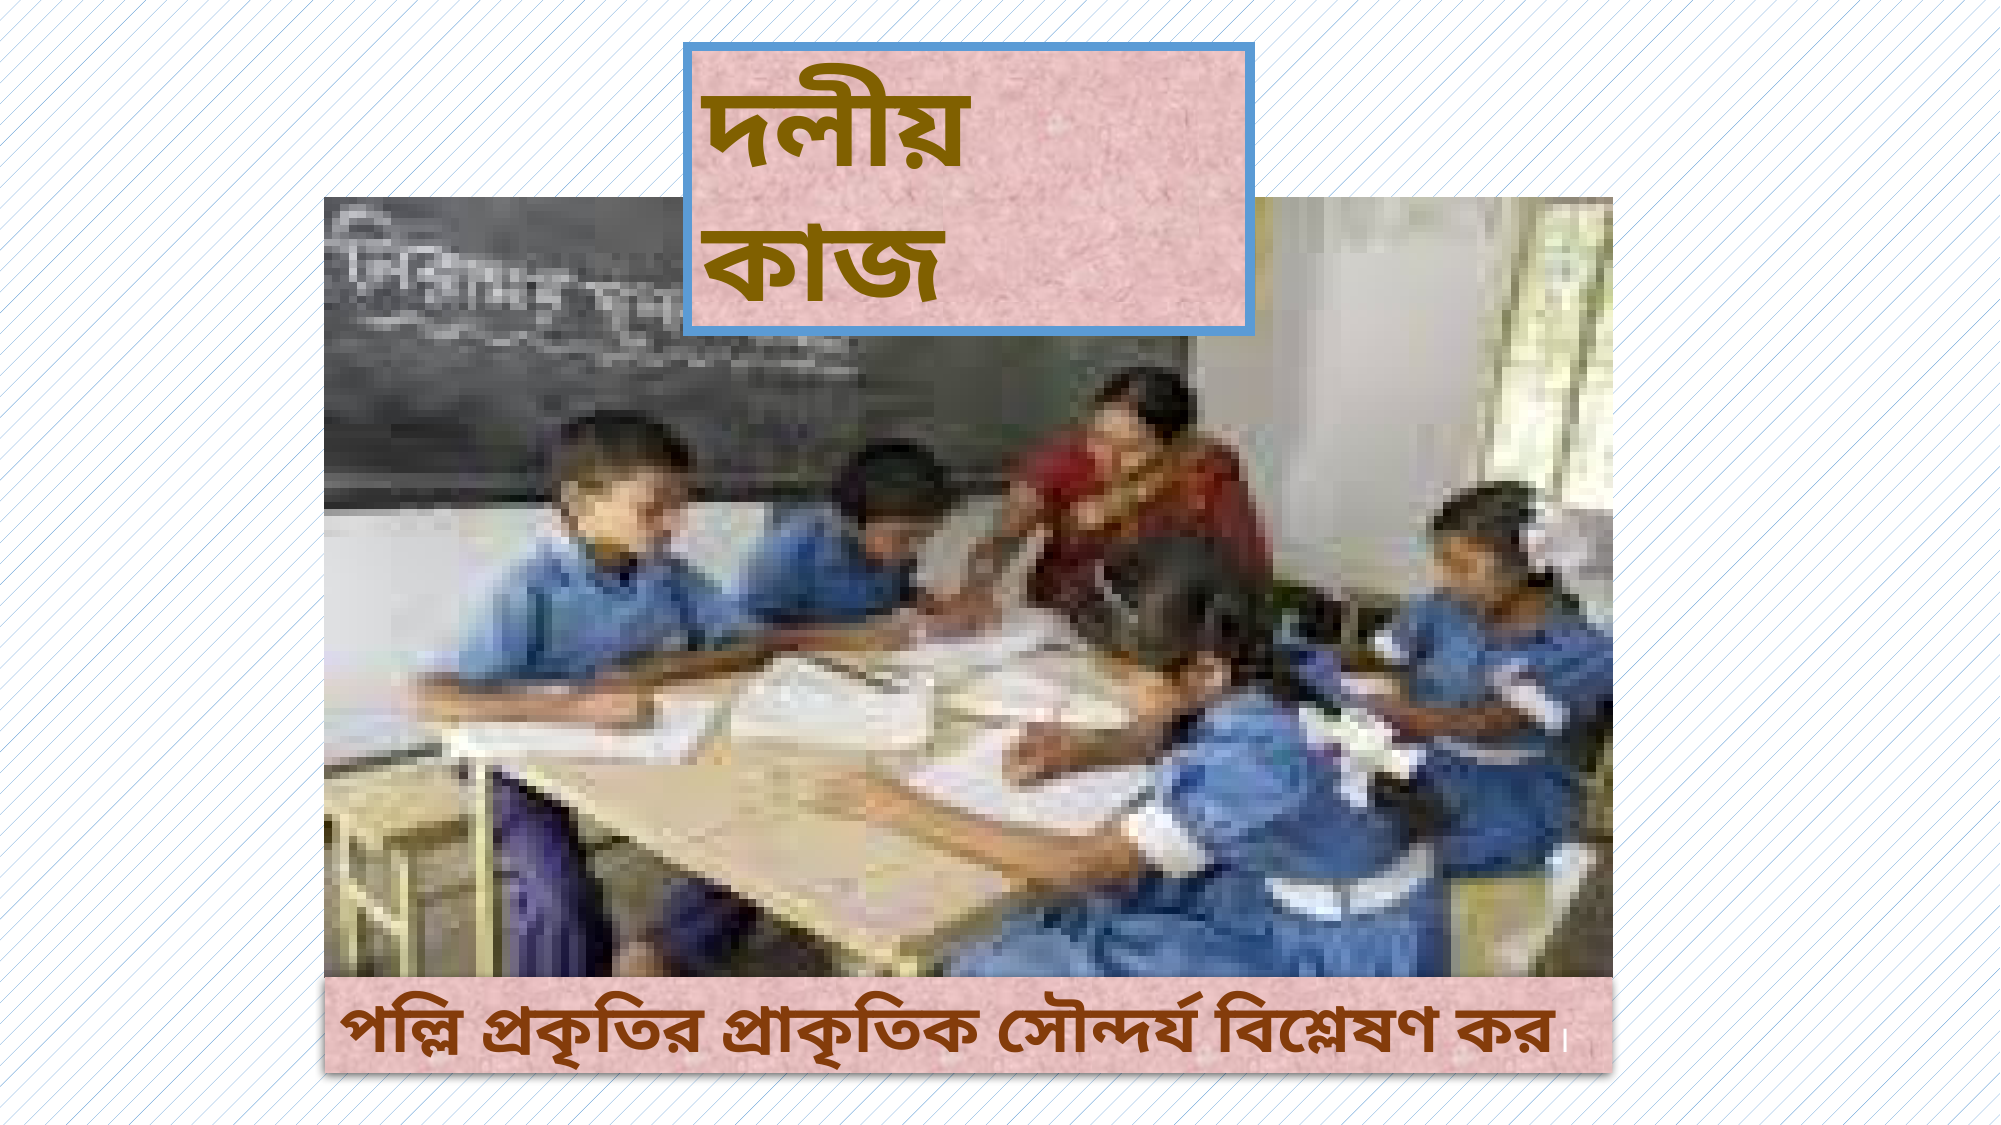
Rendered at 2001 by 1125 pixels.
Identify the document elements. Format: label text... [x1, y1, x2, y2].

picture [324, 197, 1613, 978]
text_box পল্লি প্রকৃতির প্রাকৃতিক সৌন্দর্য বিশ্লেষণ কর। [324, 978, 1613, 1073]
text_box দলীয় কাজ [687, 46, 1250, 197]
